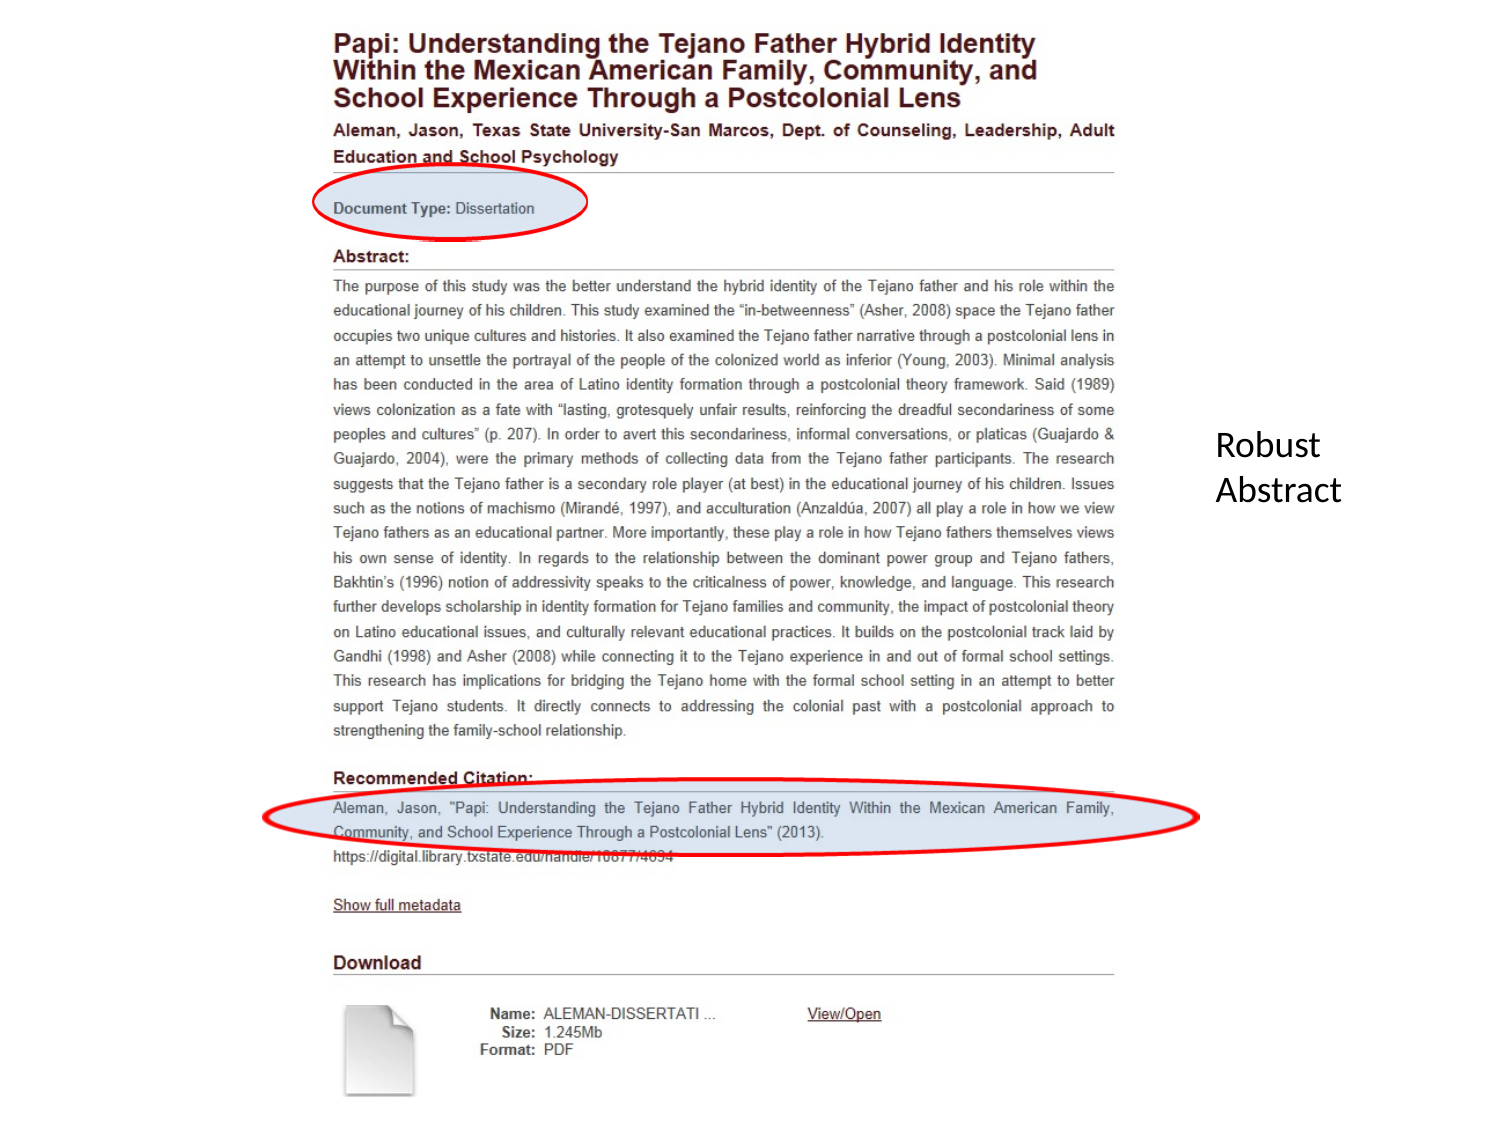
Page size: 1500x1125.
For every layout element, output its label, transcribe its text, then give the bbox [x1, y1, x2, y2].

picture [262, 24, 1201, 1099]
text_box Robust Abstract [1200, 412, 1358, 518]
